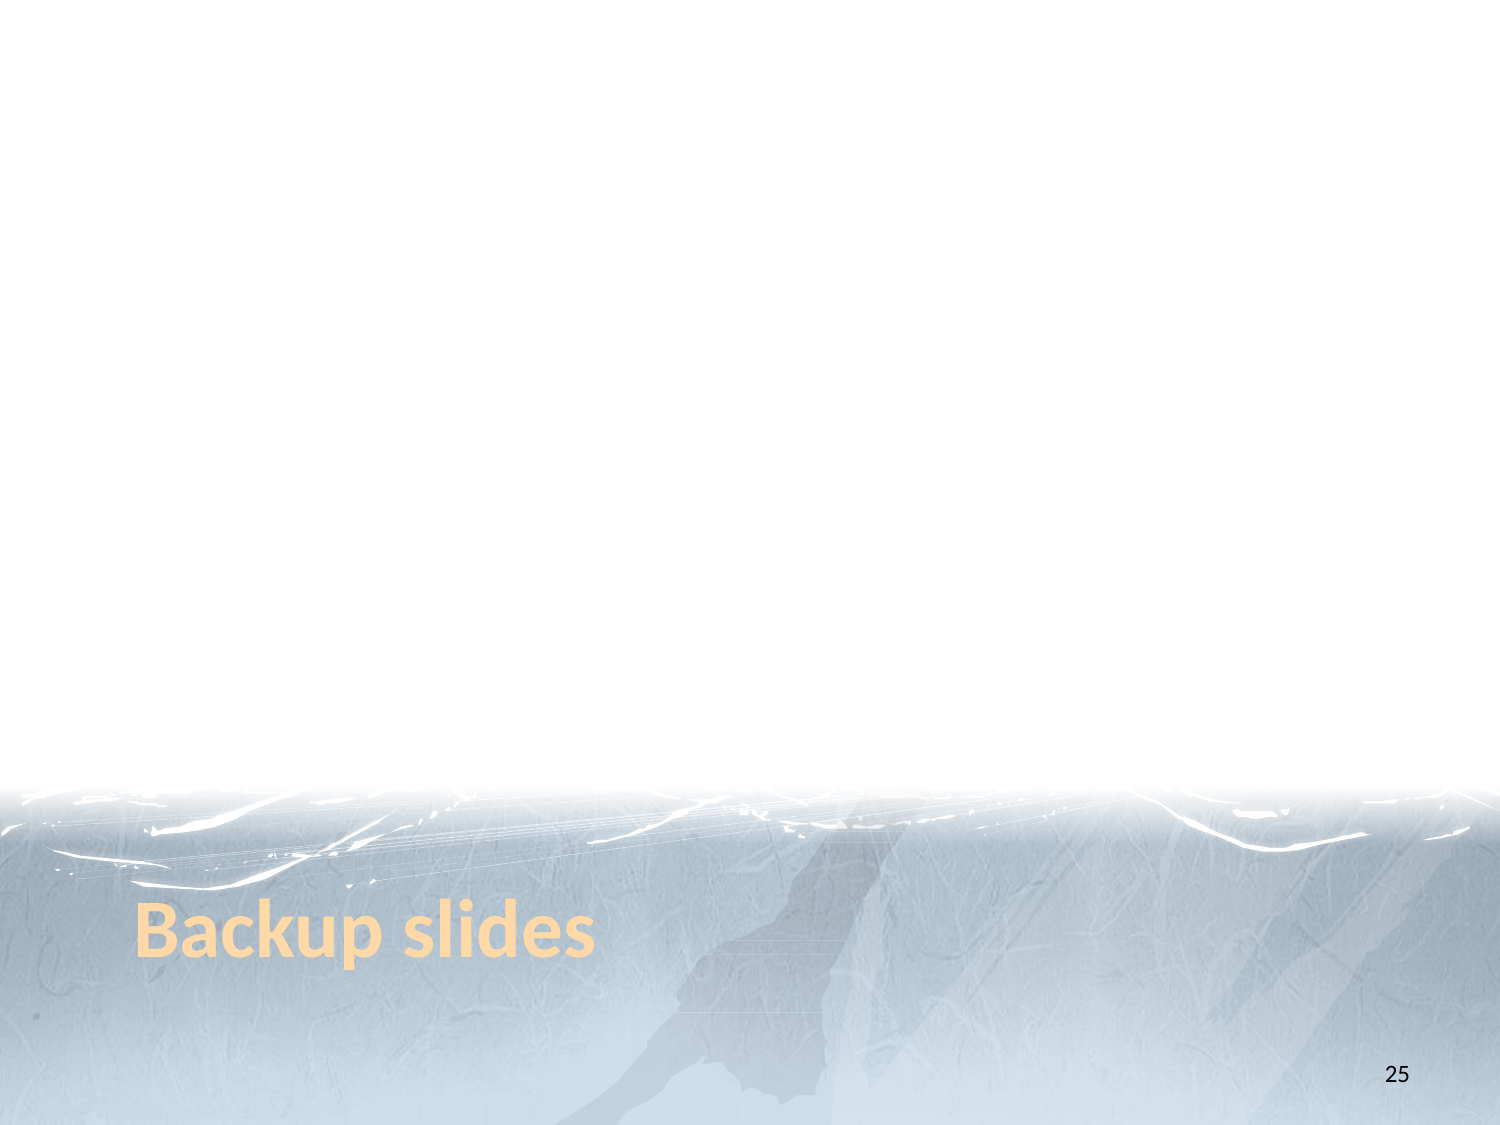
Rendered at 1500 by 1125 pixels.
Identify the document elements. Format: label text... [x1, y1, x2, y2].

slide_number 25 [1074, 1042, 1425, 1103]
title Backup slides [118, 867, 1394, 1000]
